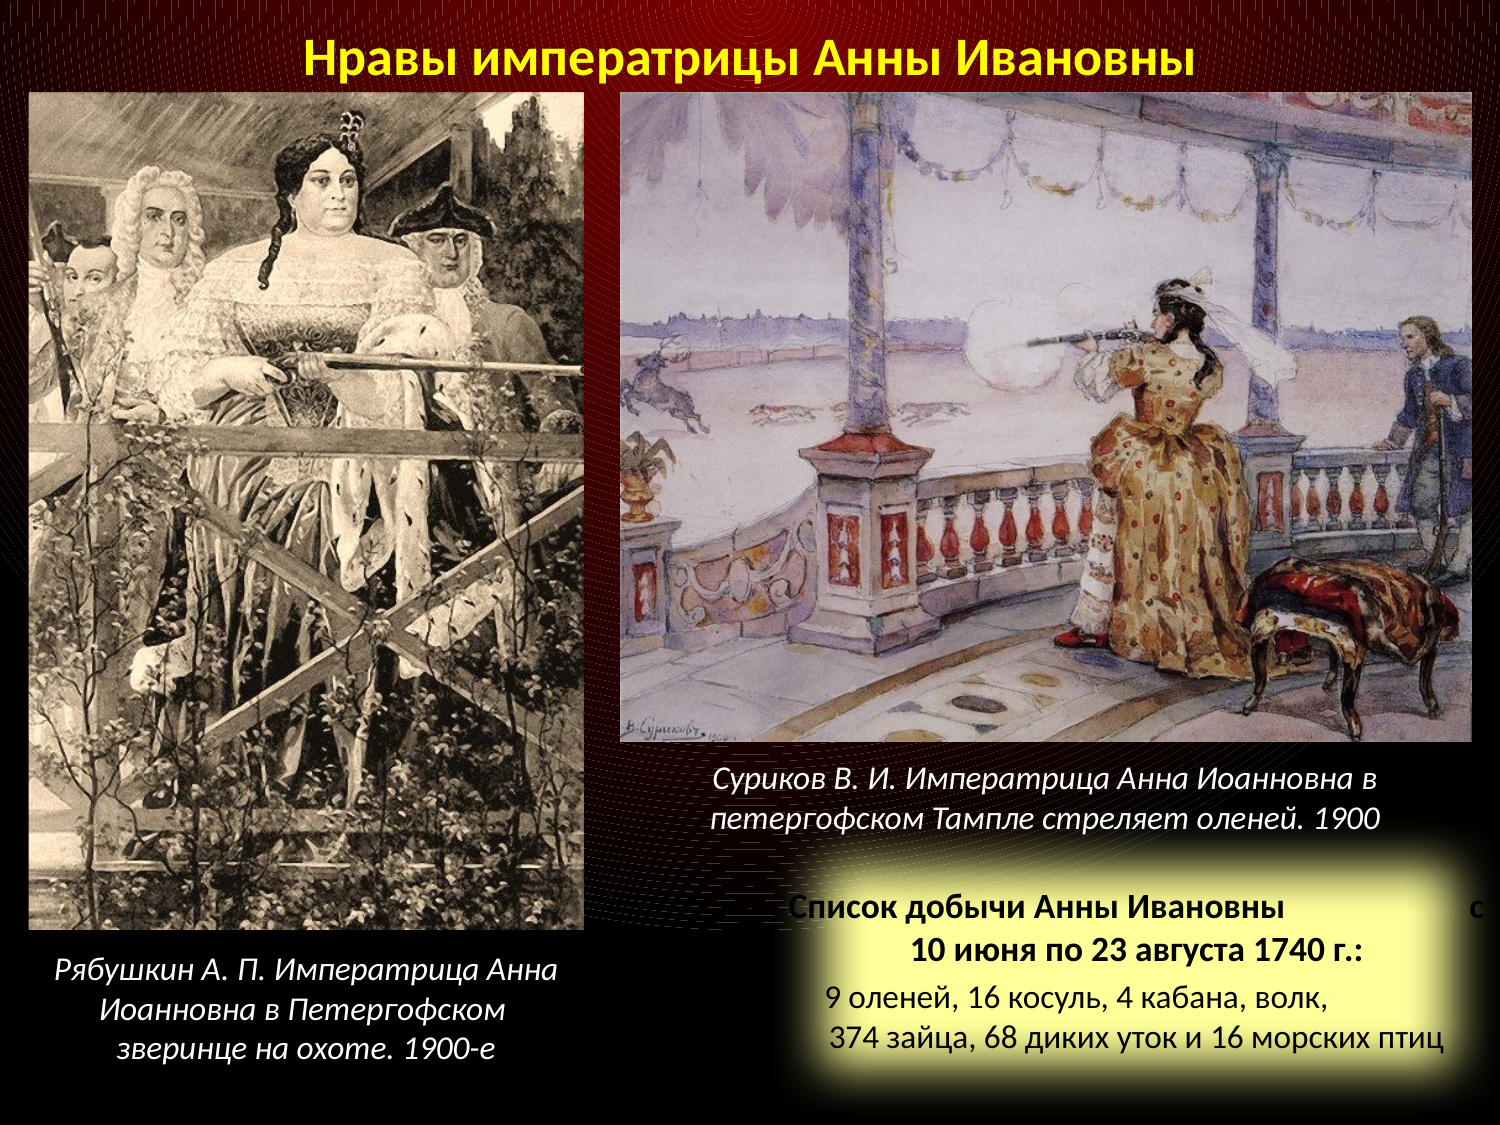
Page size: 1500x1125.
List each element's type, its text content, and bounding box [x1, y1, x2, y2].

text_box Нравы императрицы Анны Ивановны [28, 14, 1474, 94]
picture [619, 91, 1473, 742]
text_box Суриков В. И. Императрица Анна Иоанновна в петергофском Тампле стреляет оленей. 1900 [620, 749, 1471, 857]
text_box Рябушкин А. П. Императрица Анна Иоанновна в Петергофском зверинце на охоте. 1900-е [28, 938, 584, 1094]
text_box Список добычи Анны Ивановны с 10 июня по 23 августа 1740 г.: 9 оленей, 16 косуль, 4 кабана, волк, 374 зайца, 68 диких уток и 16 морских птиц [866, 910, 1410, 1024]
picture [28, 91, 585, 930]
